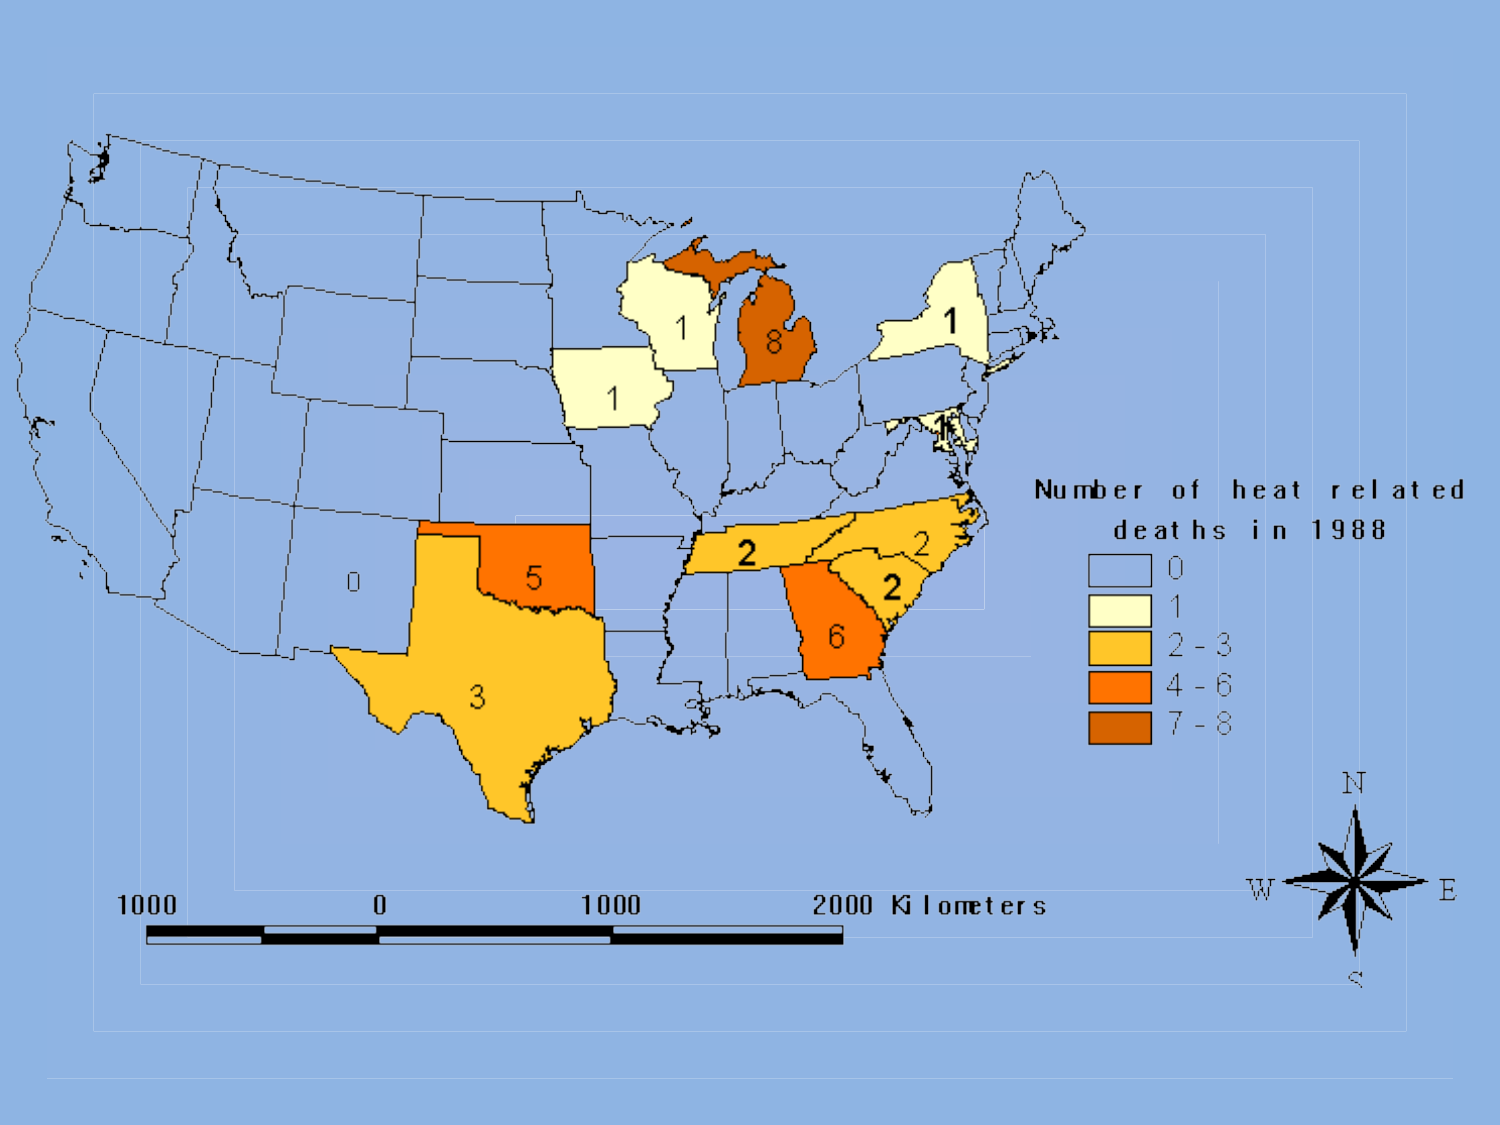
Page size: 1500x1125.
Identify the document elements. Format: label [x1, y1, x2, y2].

picture [0, 112, 1500, 988]
